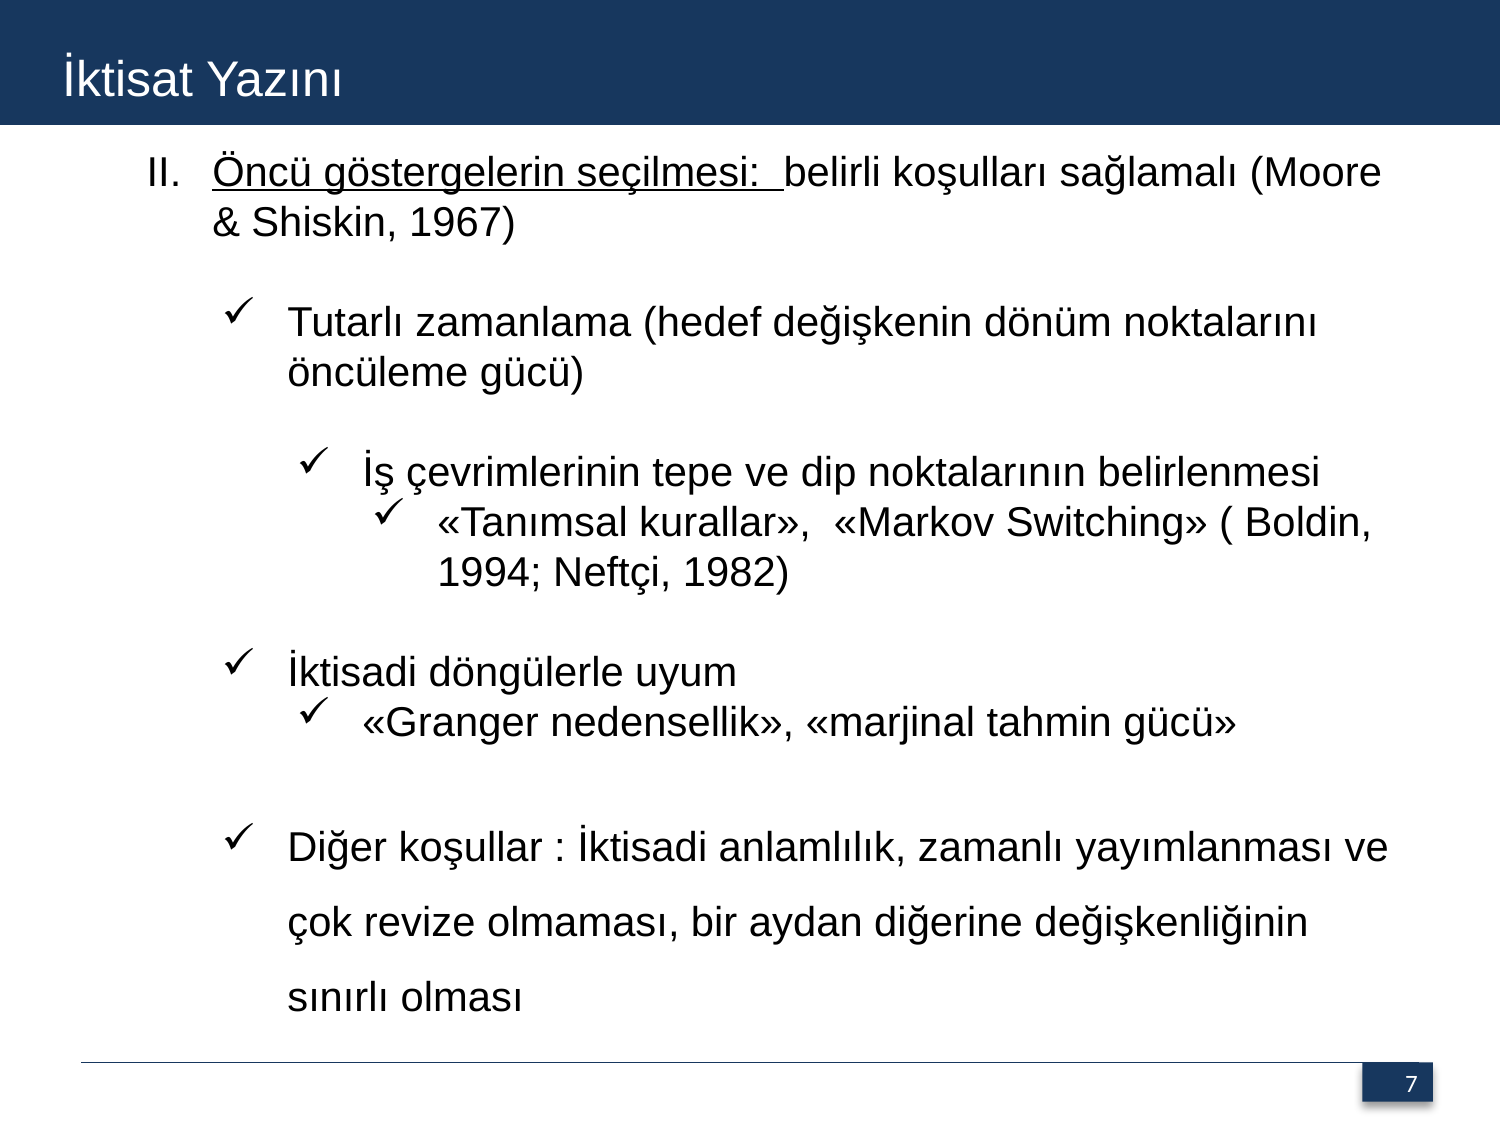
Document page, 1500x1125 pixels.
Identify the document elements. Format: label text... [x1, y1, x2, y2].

text_box İktisat Yazını [47, 38, 1498, 114]
text_box Öncü göstergelerin seçilmesi: belirli koşulları sağlamalı (Moore & Shiskin, 1967) Tutarlı zamanlama (hedef değişkenin dönüm noktalarını öncüleme gücü) İş çevrimlerinin tepe ve dip noktalarının belirlenmesi «Tanımsal kurallar», «Markov Switching» ( Boldin, 1994; Neftçi, 1982) İktisadi döngülerle uyum «Granger nedensellik», «marjinal tahmin gücü» Diğer koşullar : İktisadi anlamlılık, zamanlı yayımlanması ve çok revize olmaması, bir aydan diğerine değişkenliğinin sınırlı olması [56, 137, 1425, 1028]
